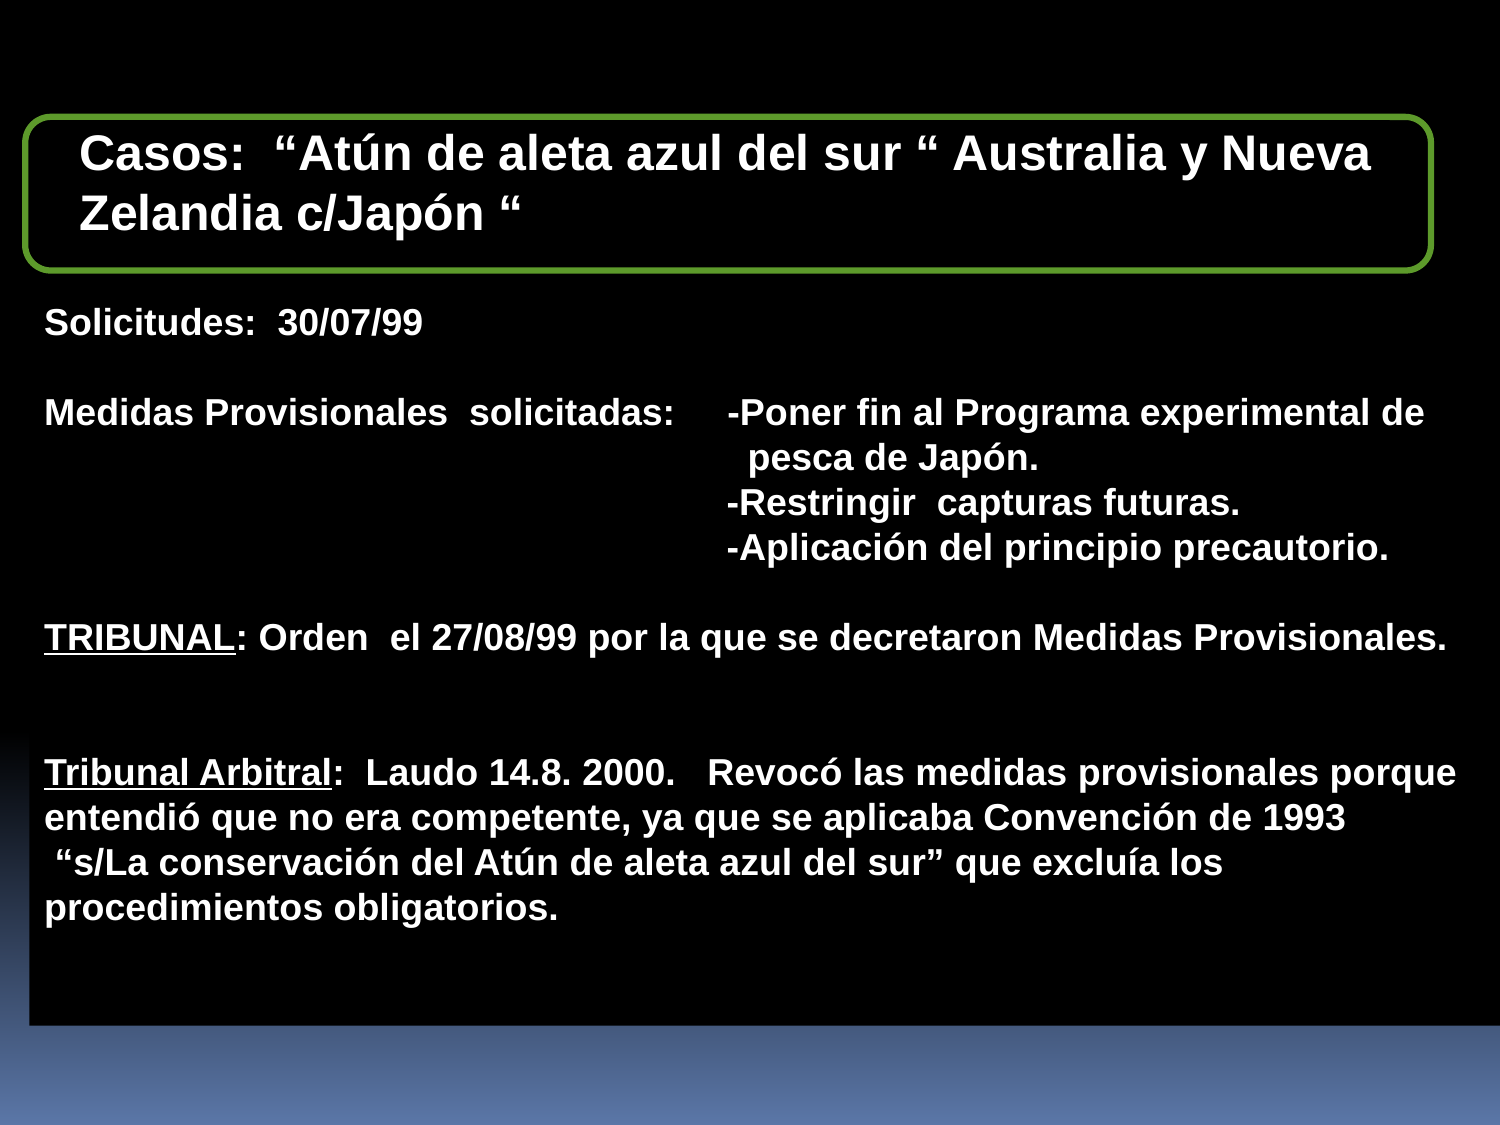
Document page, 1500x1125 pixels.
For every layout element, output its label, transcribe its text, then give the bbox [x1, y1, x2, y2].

text_box Solicitudes: 30/07/99 Medidas Provisionales solicitadas: -Poner fin al Programa experimental de pesca de Japón. -Restringir capturas futuras. -Aplicación del principio precautorio. TRIBUNAL: Orden el 27/08/99 por la que se decretaron Medidas Provisionales. Tribunal Arbitral: Laudo 14.8. 2000. Revocó las medidas provisionales porque entendió que no era competente, ya que se aplicaba Convención de 1993 “s/La conservación del Atún de aleta azul del sur” que excluía los procedimientos obligatorios. [29, 290, 1500, 1026]
text_box [23, 115, 1433, 273]
text_box Casos: “Atún de aleta azul del sur “ Australia y Nueva Zelandia c/Japón “ [64, 113, 1392, 249]
